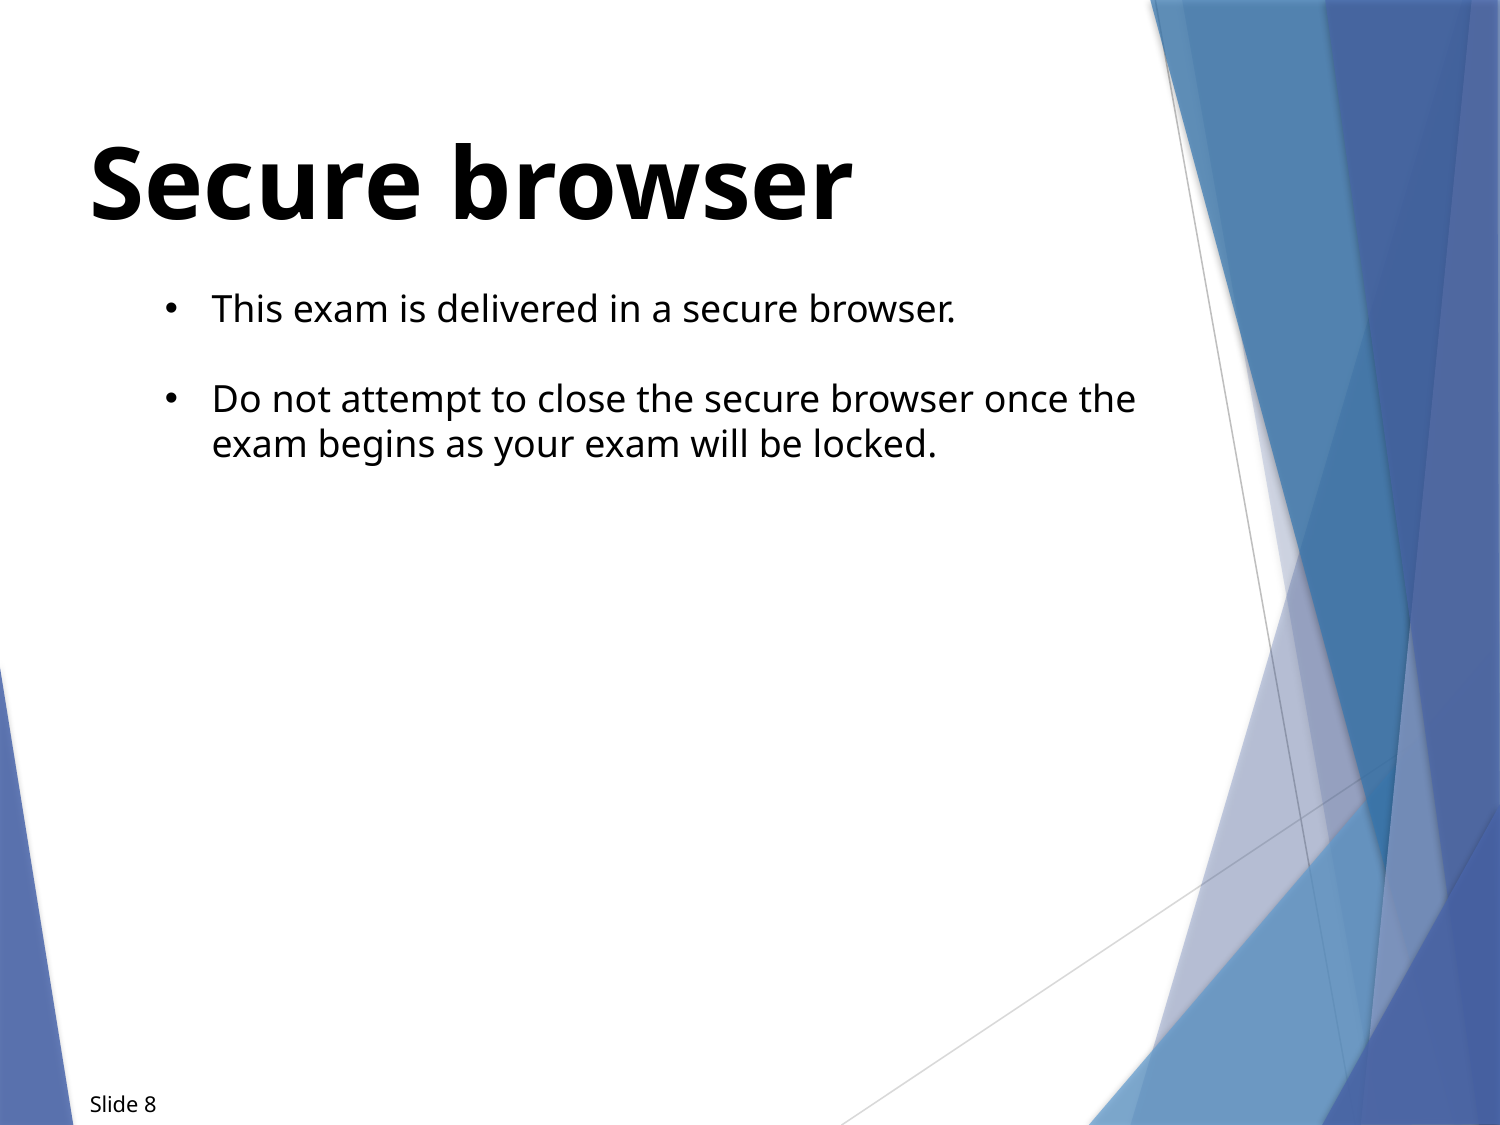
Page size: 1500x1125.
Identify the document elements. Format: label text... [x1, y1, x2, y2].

text_box Slide 8 [74, 1083, 1350, 1125]
text_box Secure browser This exam is delivered in a secure browser. Do not attempt to close the secure browser once the exam begins as your exam will be locked. [75, 112, 1250, 473]
